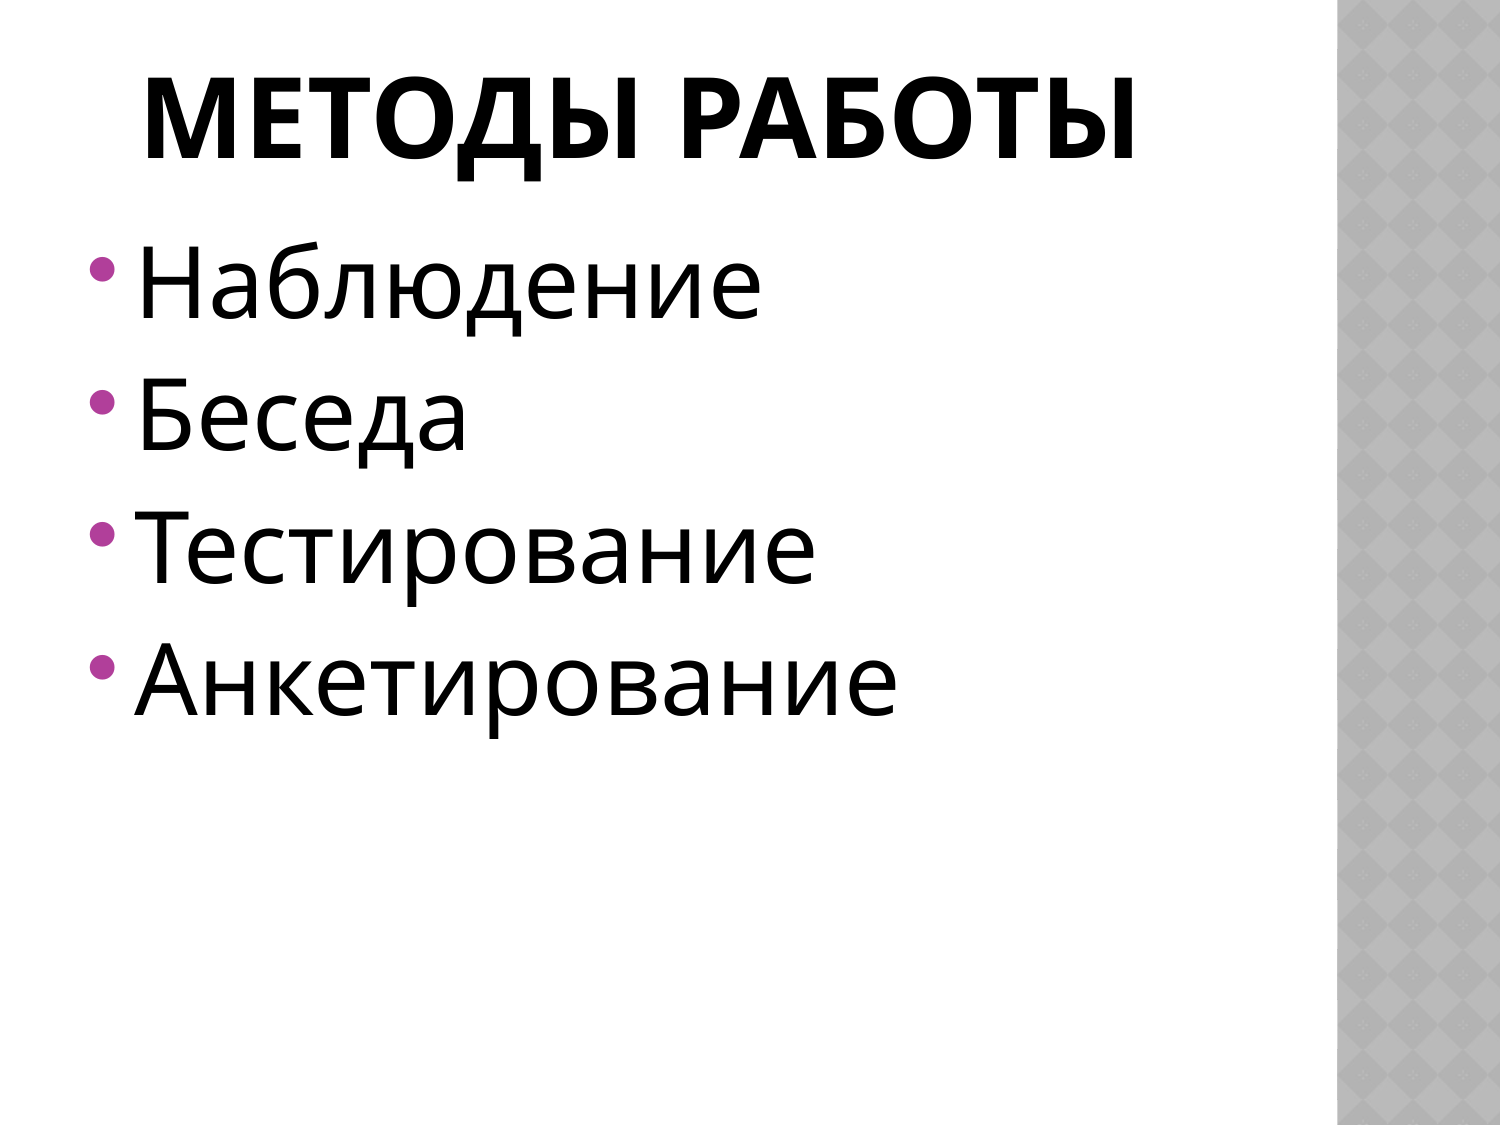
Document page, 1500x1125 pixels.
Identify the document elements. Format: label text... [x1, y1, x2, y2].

title Методы работы [46, 46, 1235, 182]
list Наблюдение Беседа Тестирование Анкетирование [74, 210, 1263, 1060]
